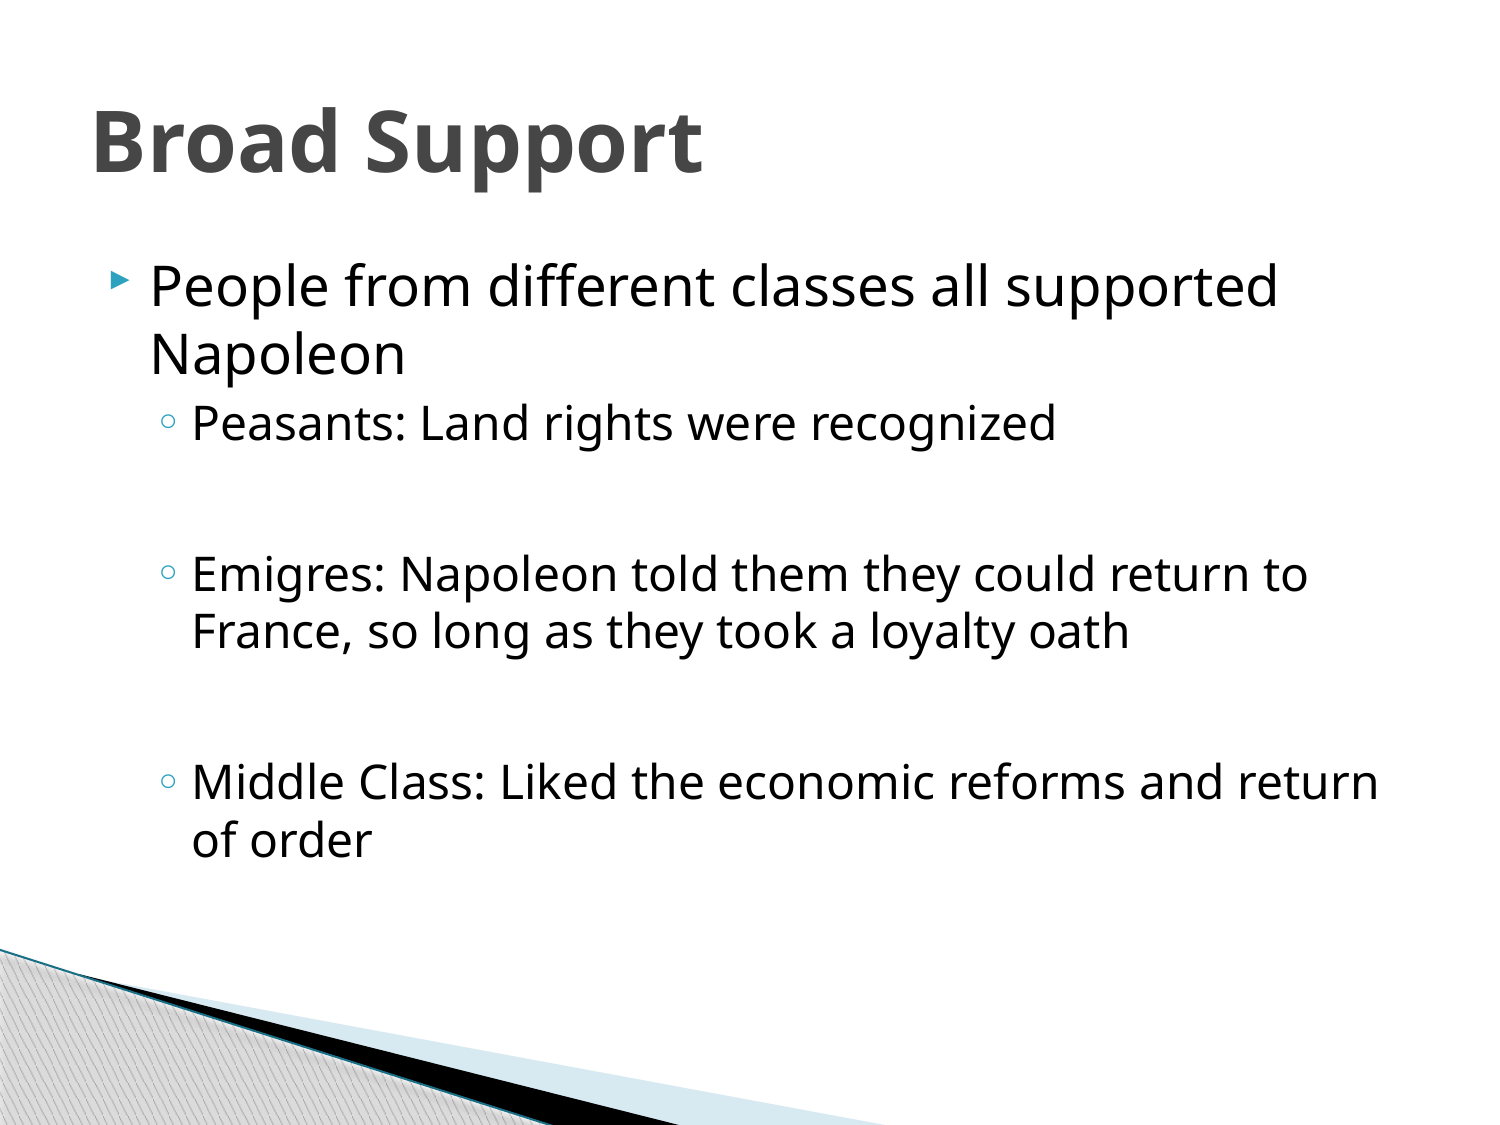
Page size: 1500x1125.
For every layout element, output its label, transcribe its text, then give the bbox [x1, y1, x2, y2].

list People from different classes all supported Napoleon Peasants: Land rights were recognized Emigres: Napoleon told them they could return to France, so long as they took a loyalty oath Middle Class: Liked the economic reforms and return of order [75, 243, 1425, 986]
title Broad Support [75, 45, 1425, 233]
